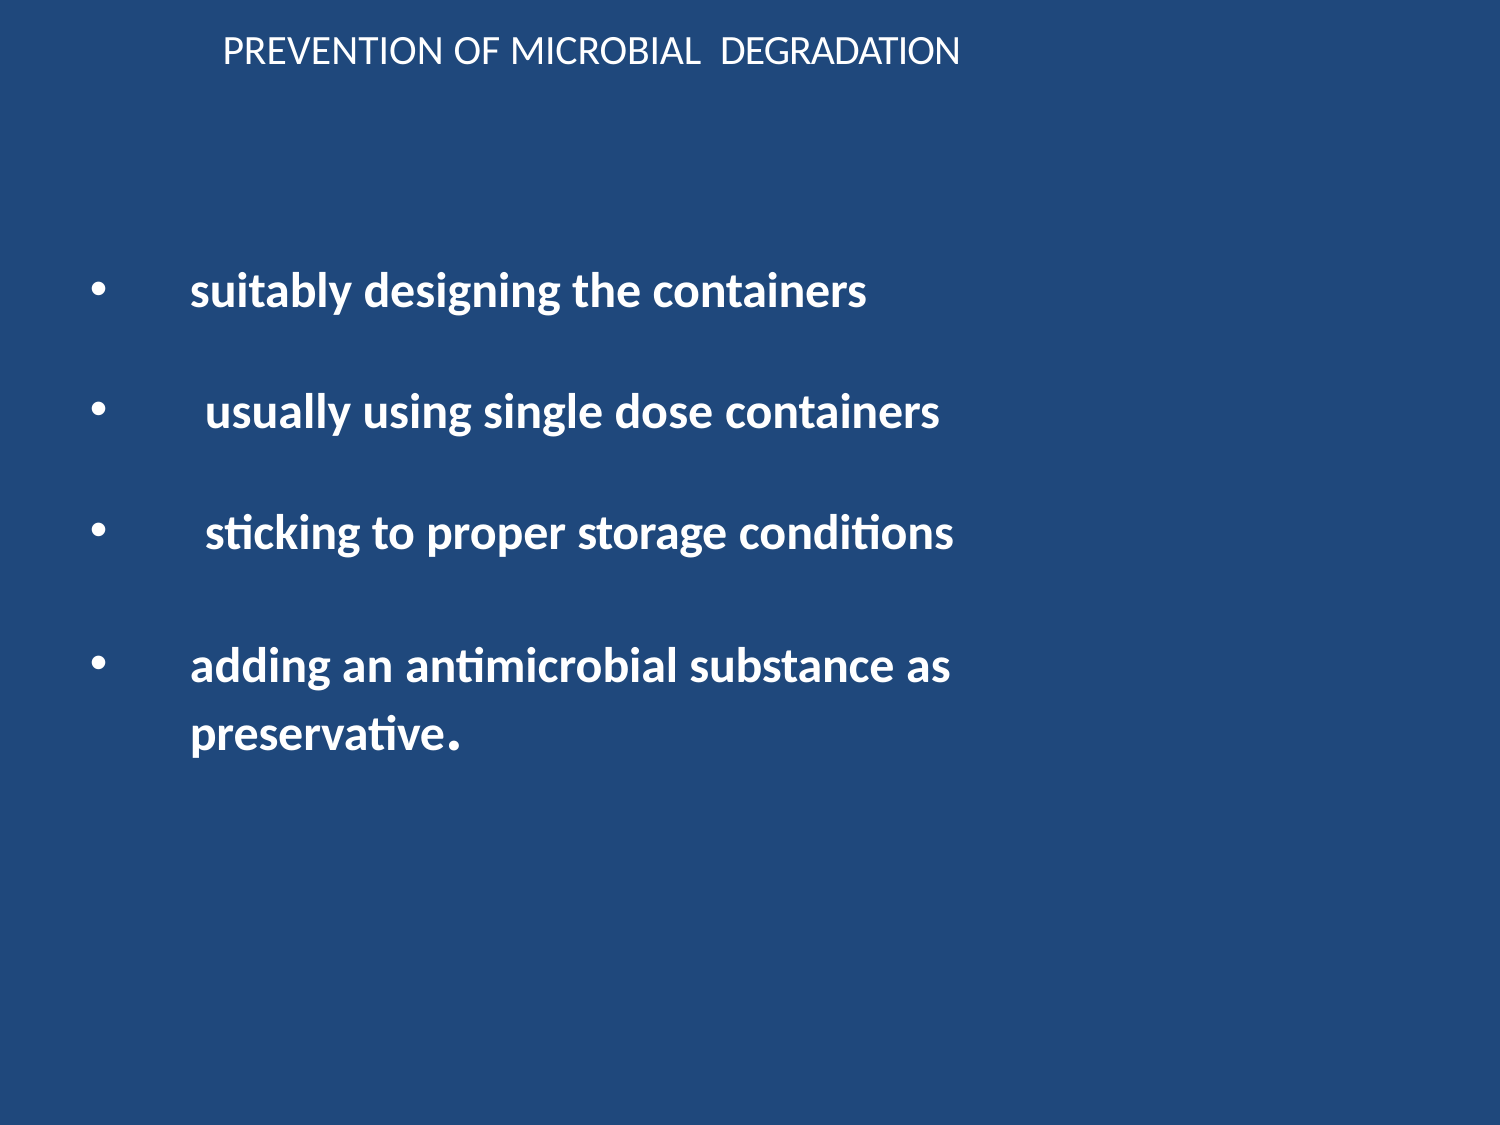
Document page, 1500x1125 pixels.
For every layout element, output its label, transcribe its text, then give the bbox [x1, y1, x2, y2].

text_box suitably designing the containers usually using single dose containers sticking to proper storage conditions adding an antimicrobial substance as preservative. [87, 255, 1217, 765]
title PREVENTION OF MICROBIAL DEGRADATION [220, 20, 1281, 211]
